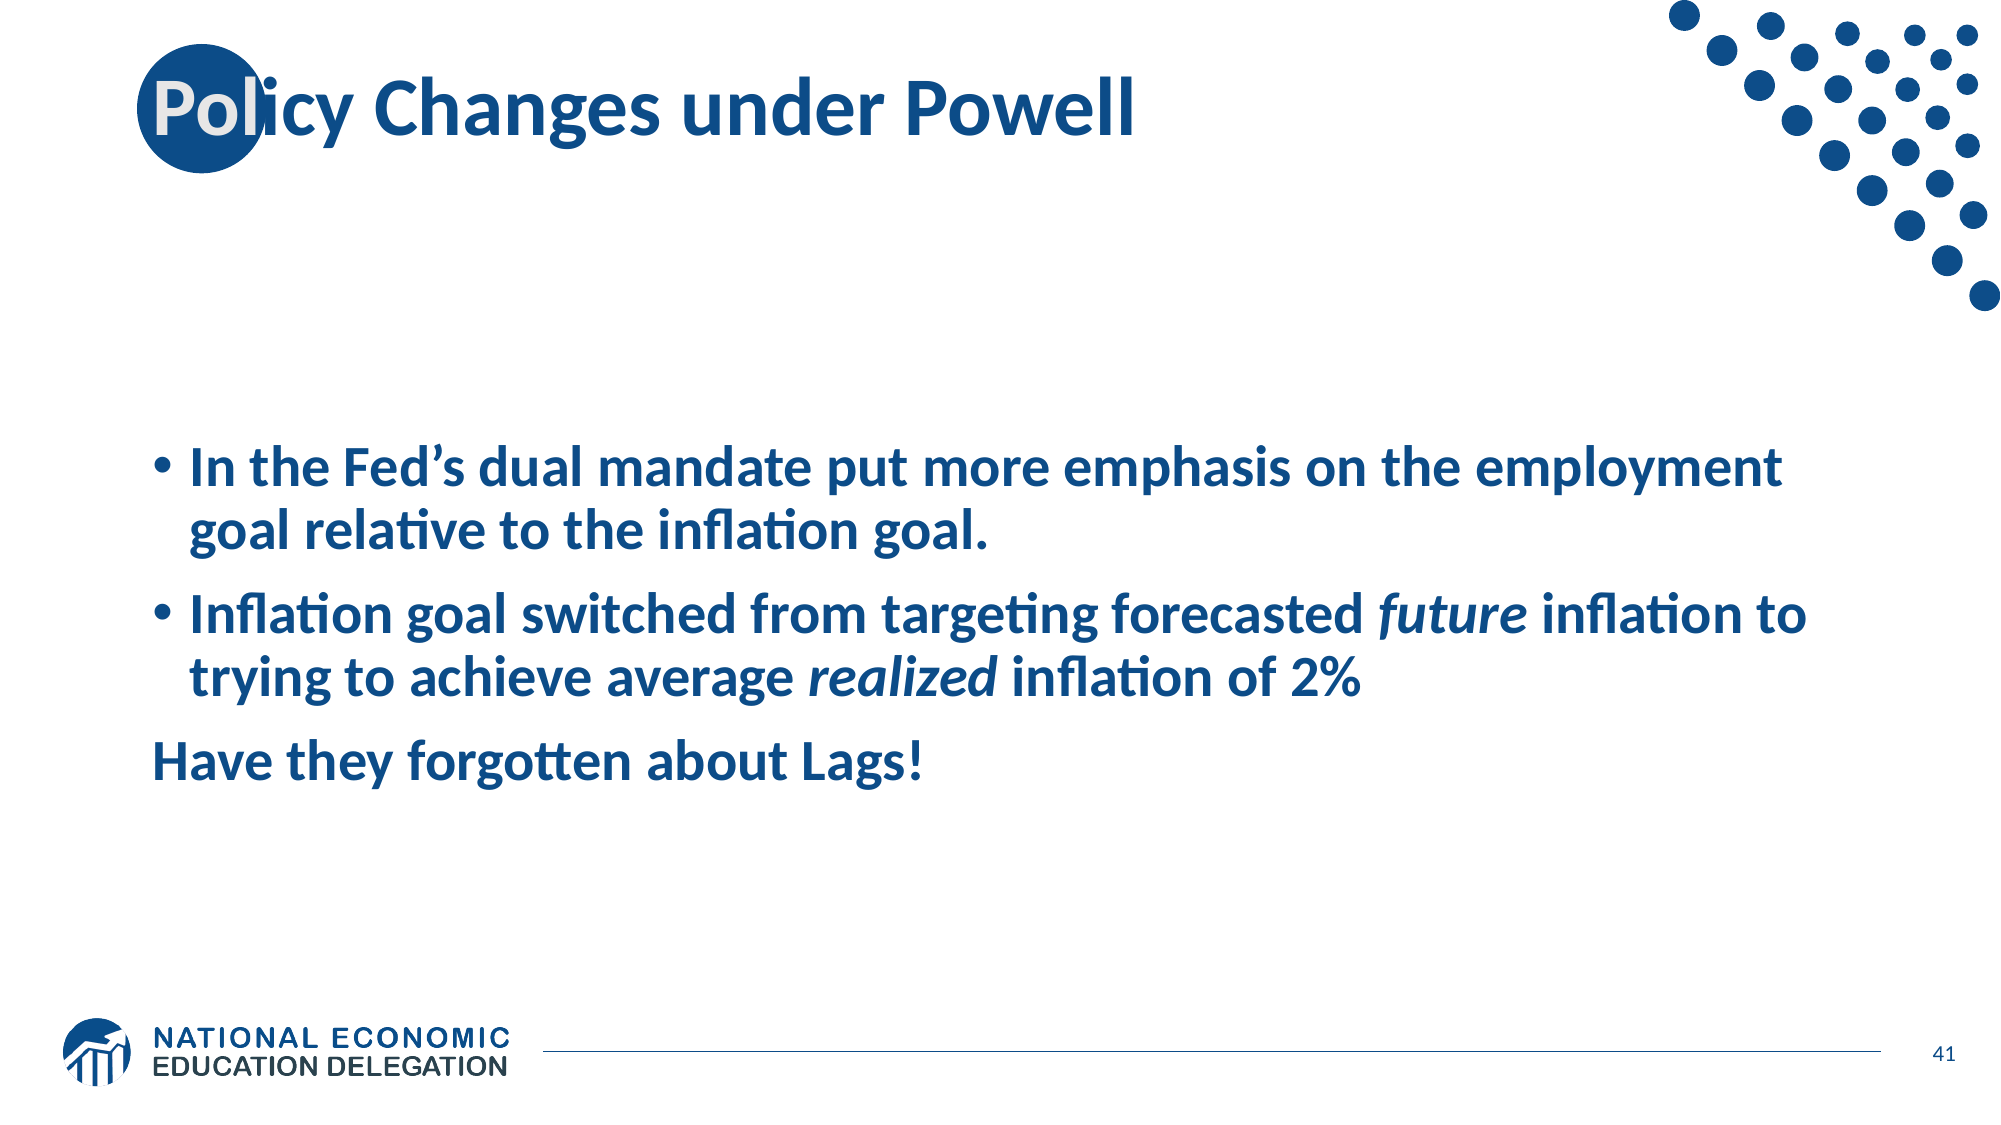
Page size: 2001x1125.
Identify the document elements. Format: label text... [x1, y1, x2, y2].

title Policy Changes under Powell [137, 0, 1863, 218]
slide_number 41 [1521, 1022, 1972, 1082]
list In the Fed’s dual mandate put more emphasis on the employment goal relative to the inflation goal. Inflation goal switched from targeting forecasted future inflation to trying to achieve average realized inflation of 2% Have they forgotten about Lags! [137, 257, 1863, 972]
picture [55, 1013, 520, 1091]
